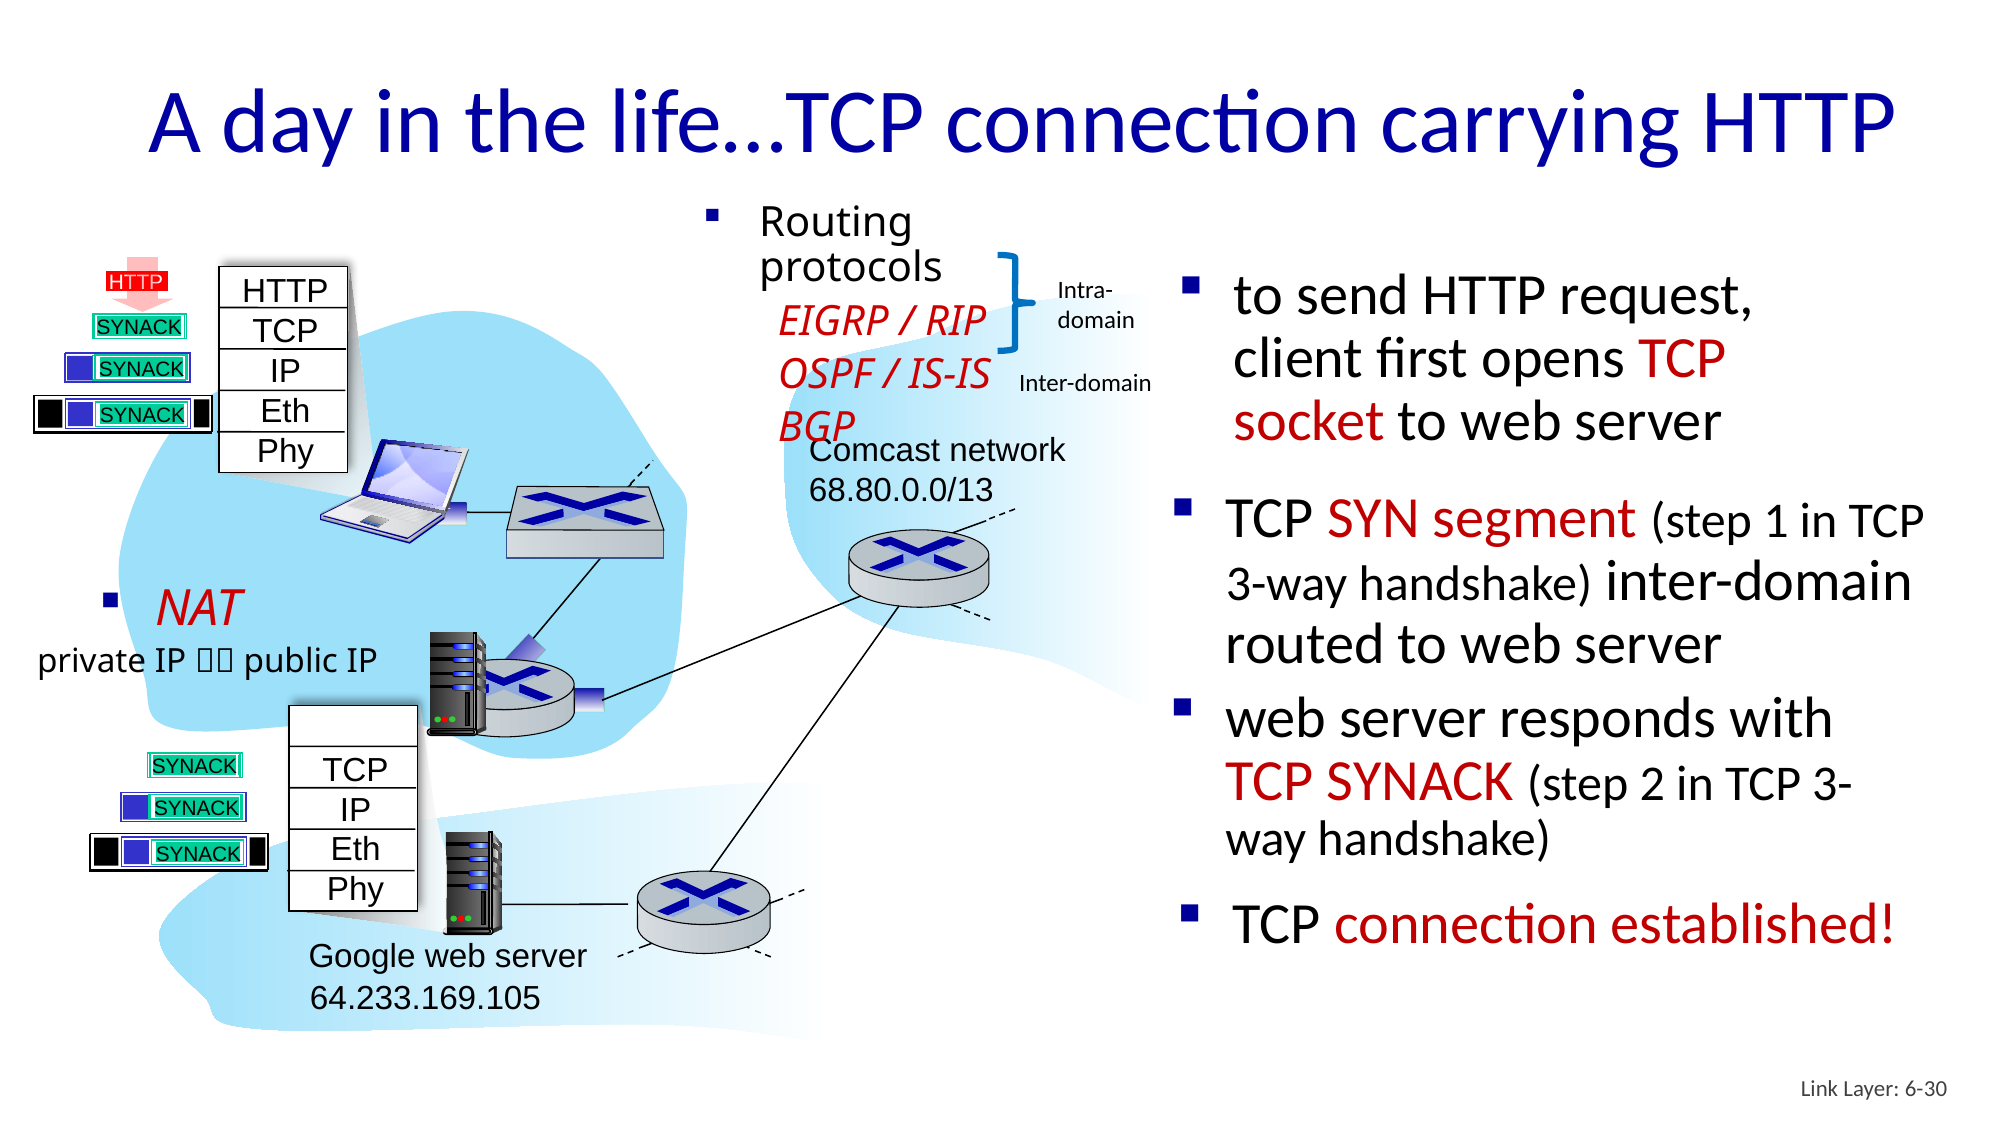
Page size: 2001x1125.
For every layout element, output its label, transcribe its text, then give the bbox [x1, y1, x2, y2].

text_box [637, 871, 771, 954]
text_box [617, 937, 666, 957]
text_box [997, 254, 1172, 405]
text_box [90, 832, 268, 873]
slide_number Link Layer: 6-30 [1512, 1056, 1963, 1117]
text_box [34, 306, 212, 435]
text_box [848, 529, 989, 608]
text_box TCP connection established! [1161, 885, 1982, 974]
text_box [575, 688, 605, 712]
text_box Google web server [293, 926, 603, 982]
text_box NAT private IP  public IP [0, 575, 400, 712]
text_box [506, 486, 664, 559]
text_box [118, 310, 688, 759]
text_box Routing protocols EIGRP / RIP OSPF / IS-IS BGP [688, 193, 1111, 350]
text_box [159, 783, 1173, 1047]
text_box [924, 594, 991, 620]
text_box to send HTTP request, client first opens TCP socket to web server [1162, 257, 1857, 414]
text_box TCP SYN segment (step 1 in TCP 3-way handshake) inter-domain routed to web server [1154, 479, 1940, 642]
text_box [506, 634, 546, 659]
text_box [443, 832, 503, 935]
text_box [427, 632, 487, 736]
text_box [447, 659, 575, 737]
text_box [771, 889, 805, 909]
title A day in the life…TCP connection carrying HTTP [133, 49, 1938, 197]
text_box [319, 439, 470, 547]
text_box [949, 509, 1016, 535]
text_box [93, 257, 179, 306]
text_box 64.233.169.105 [295, 982, 557, 1024]
text_box web server responds with TCP SYNACK (step 2 in TCP 3-way handshake) [1154, 679, 1918, 842]
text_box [217, 261, 378, 502]
text_box Comcast network 68.80.0.0/13 [794, 421, 1091, 516]
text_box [89, 745, 268, 875]
text_box [784, 350, 1357, 710]
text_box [287, 700, 447, 933]
